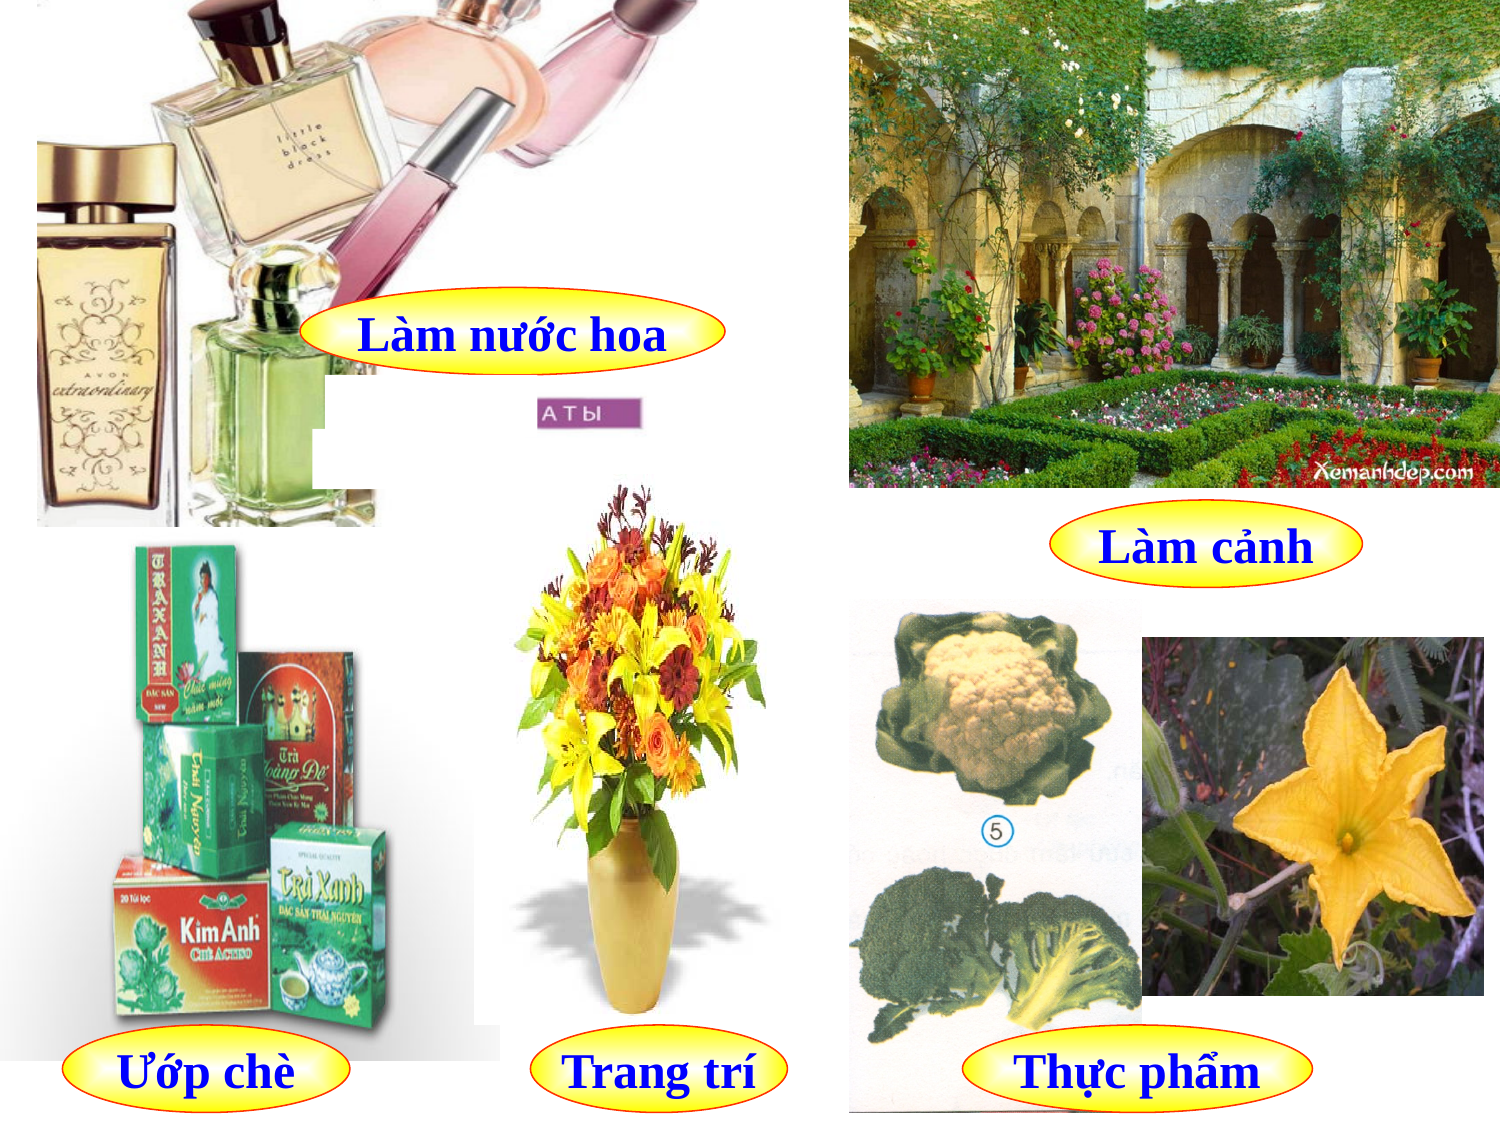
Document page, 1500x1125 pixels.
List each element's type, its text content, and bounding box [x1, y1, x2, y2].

picture [849, 0, 1500, 488]
picture [849, 599, 1484, 1113]
text_box Ướp chè [62, 1069, 350, 1113]
text_box Trang trí [530, 1034, 788, 1113]
text_box Thực phẩm [1146, 1025, 1313, 1113]
picture [0, 0, 801, 1061]
text_box Làm cảnh [1049, 499, 1363, 588]
text_box Làm nước hoa [704, 312, 726, 351]
